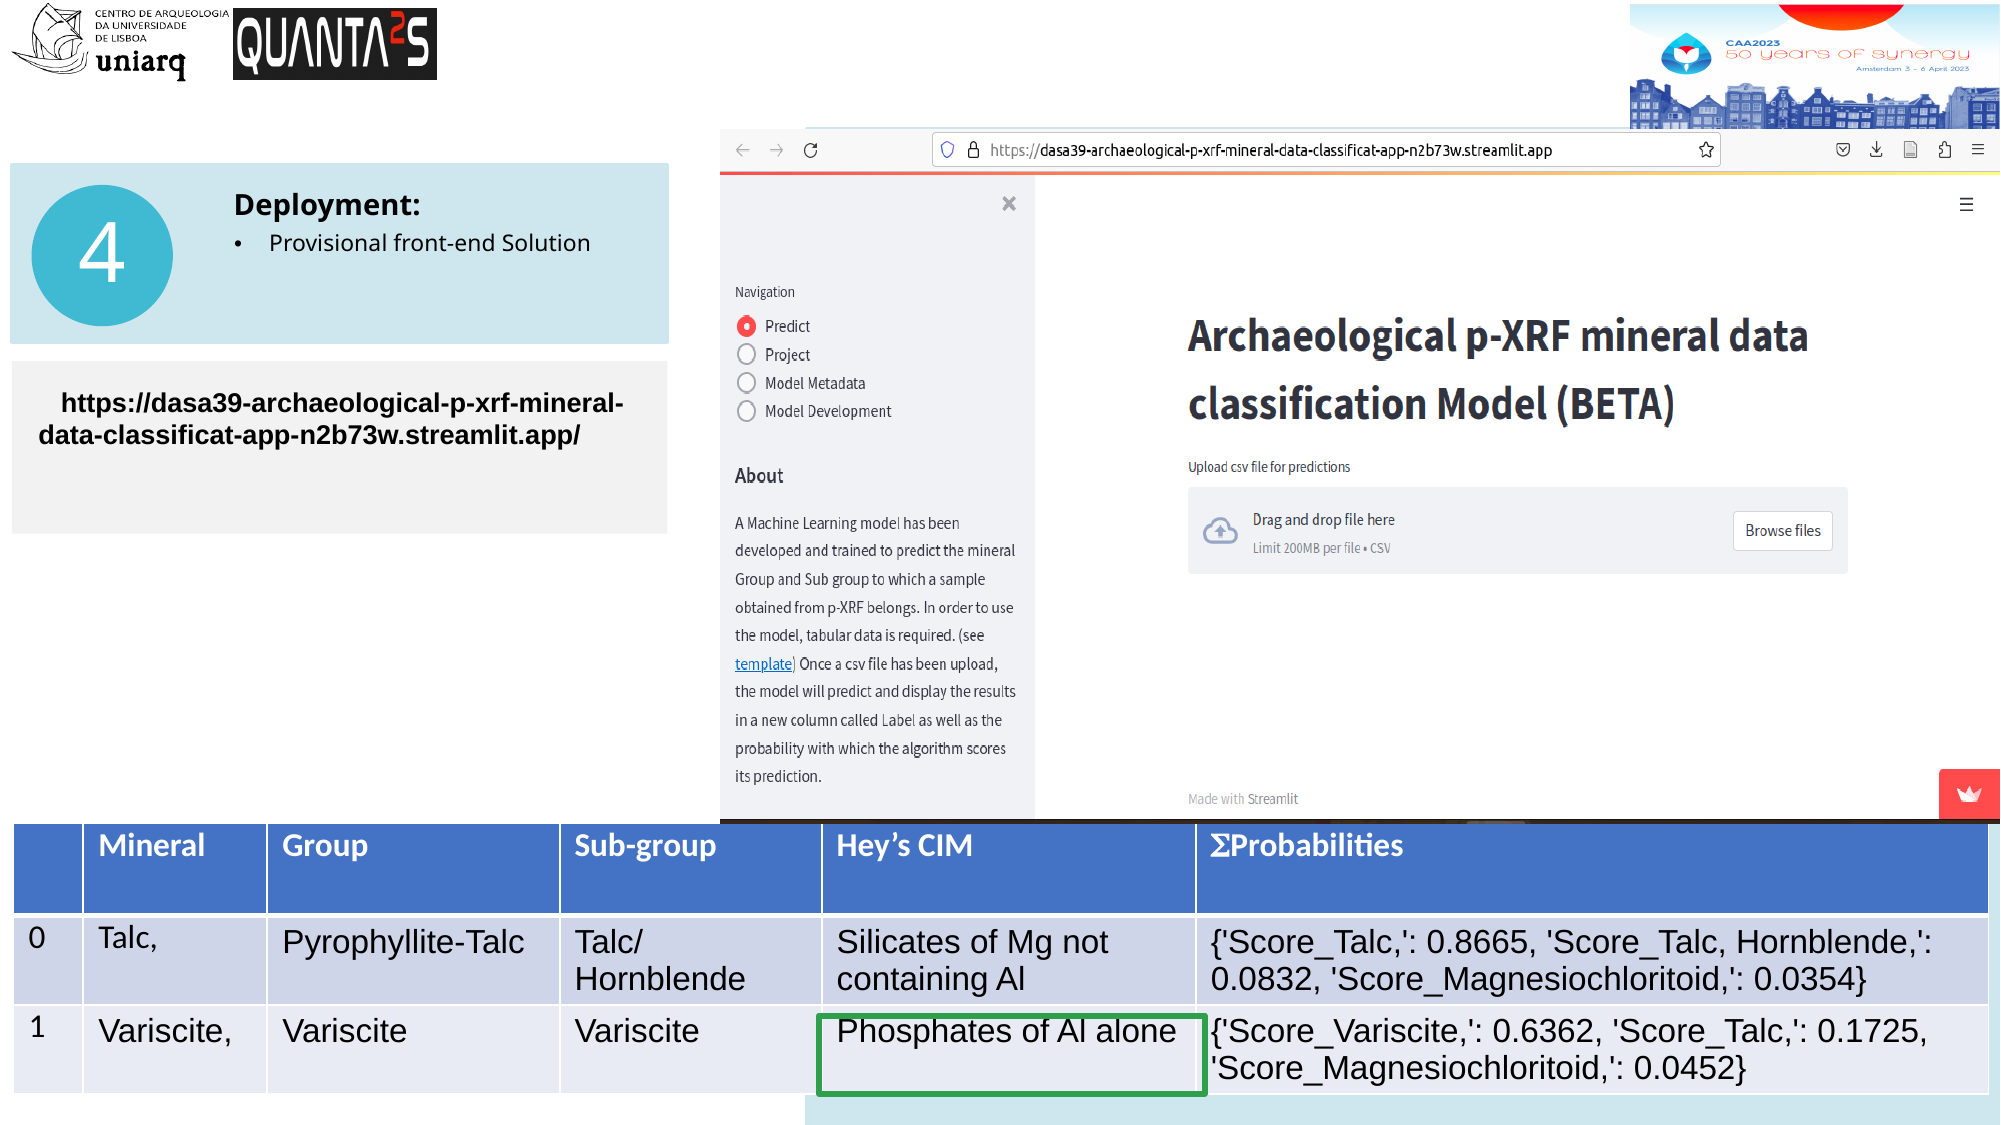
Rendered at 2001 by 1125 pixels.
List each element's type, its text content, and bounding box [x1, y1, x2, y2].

table_cell Variscite [268, 1006, 559, 1093]
table_cell Phosphates of Al alone [823, 1006, 1195, 1015]
text_box [805, 831, 2000, 1125]
table_cell {'Score_Talc,': 0.8665, 'Score_Talc, Hornblende,': 0.0832, 'Score_Magnesiochloritoid,': 0.0354} [1197, 918, 1988, 1004]
table_cell Silicates of Mg not containing Al [823, 918, 1195, 1004]
table_header Group [268, 824, 559, 913]
table_header Mineral [84, 824, 266, 913]
text_box [818, 1015, 1205, 1094]
table_cell 0 [14, 918, 82, 1004]
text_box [11, 136, 668, 412]
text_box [11, 3, 438, 83]
table_cell Talc/Hornblende [561, 918, 821, 1004]
text_box [11, 419, 668, 534]
table_cell Variscite, [84, 1006, 266, 1093]
table_header Probabilities [1197, 833, 1988, 913]
table_cell Talc, [84, 918, 266, 1004]
table_header [14, 824, 82, 913]
text_box https://dasa39-archaeological-p-xrf-mineral-data-classificat-app-n2b73w.streamlit.app/ [23, 419, 668, 484]
table_header Hey’s CIM [823, 833, 1195, 913]
table_cell {'Score_Variscite,': 0.6362, 'Score_Talc,': 0.1725, 'Score_Magnesiochloritoid,': 0.0452} [1197, 1006, 1988, 1093]
table_cell Pyrophyllite-Talc [268, 918, 559, 1004]
table_header Sub-group [561, 824, 821, 913]
picture [720, 3, 2000, 824]
table_cell Variscite [561, 1006, 821, 1093]
table_cell 1 [14, 1006, 82, 1093]
